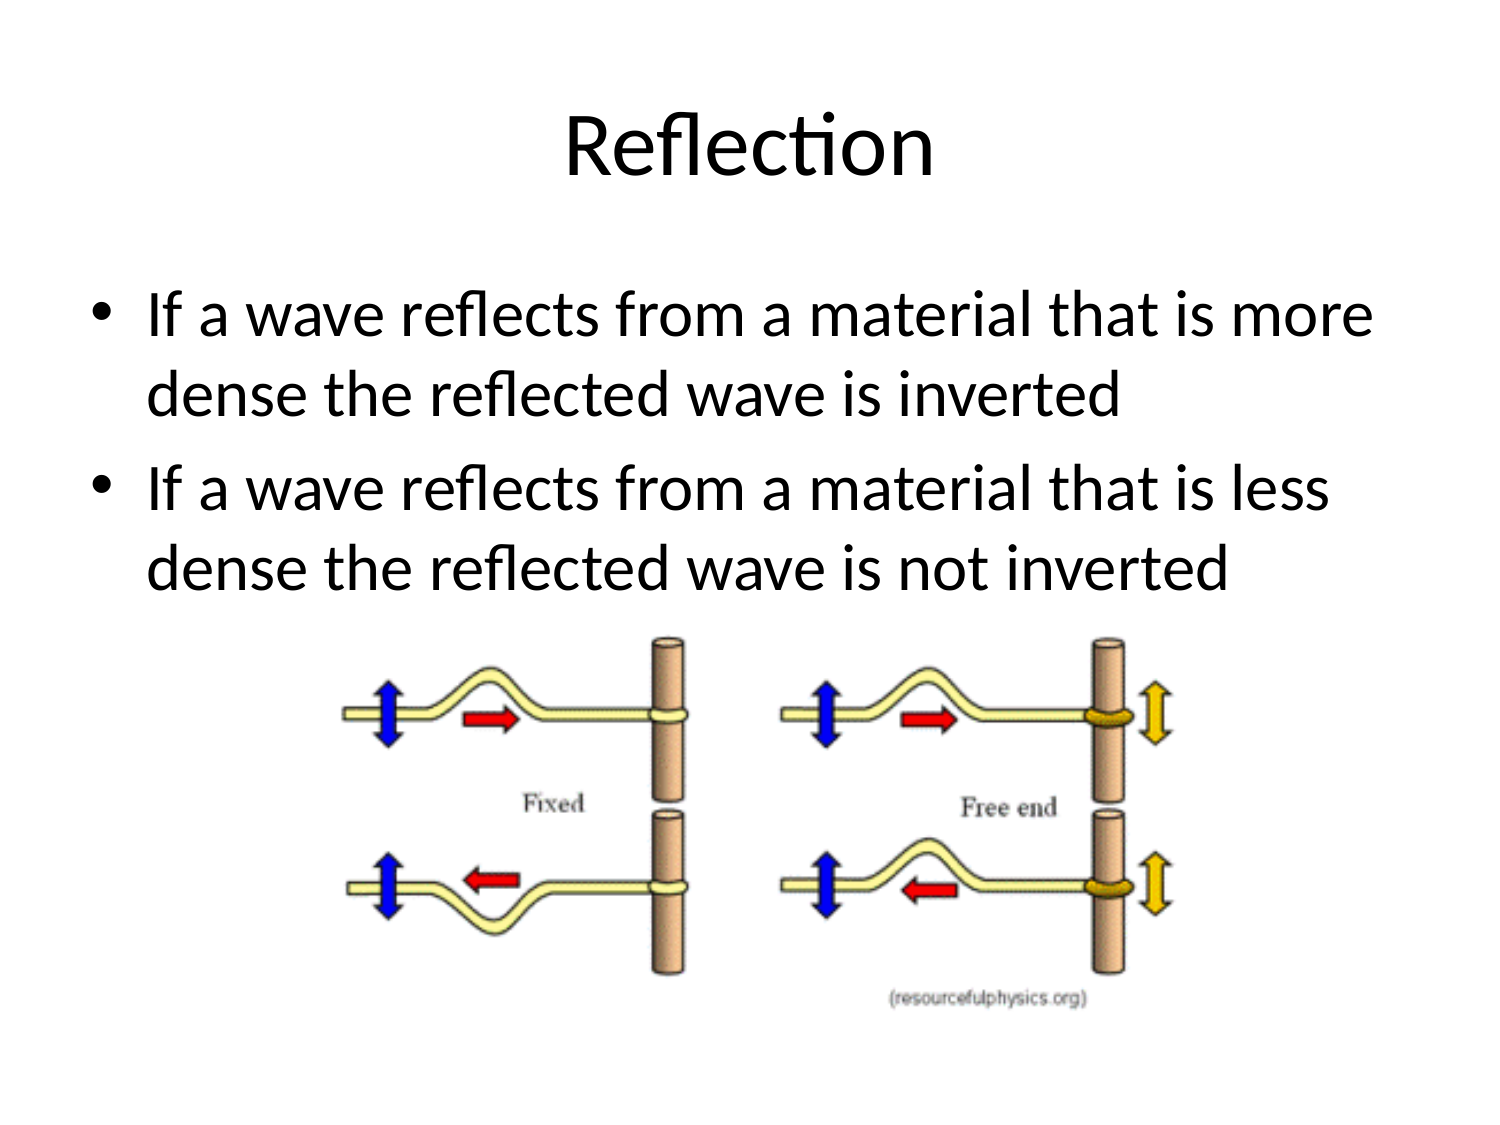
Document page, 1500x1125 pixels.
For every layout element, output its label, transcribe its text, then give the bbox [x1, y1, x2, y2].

title Reflection [75, 45, 1425, 233]
picture [287, 624, 1213, 1048]
list If a wave reflects from a material that is more dense the reflected wave is inverted If a wave reflects from a material that is less dense the reflected wave is not inverted [75, 262, 1425, 638]
